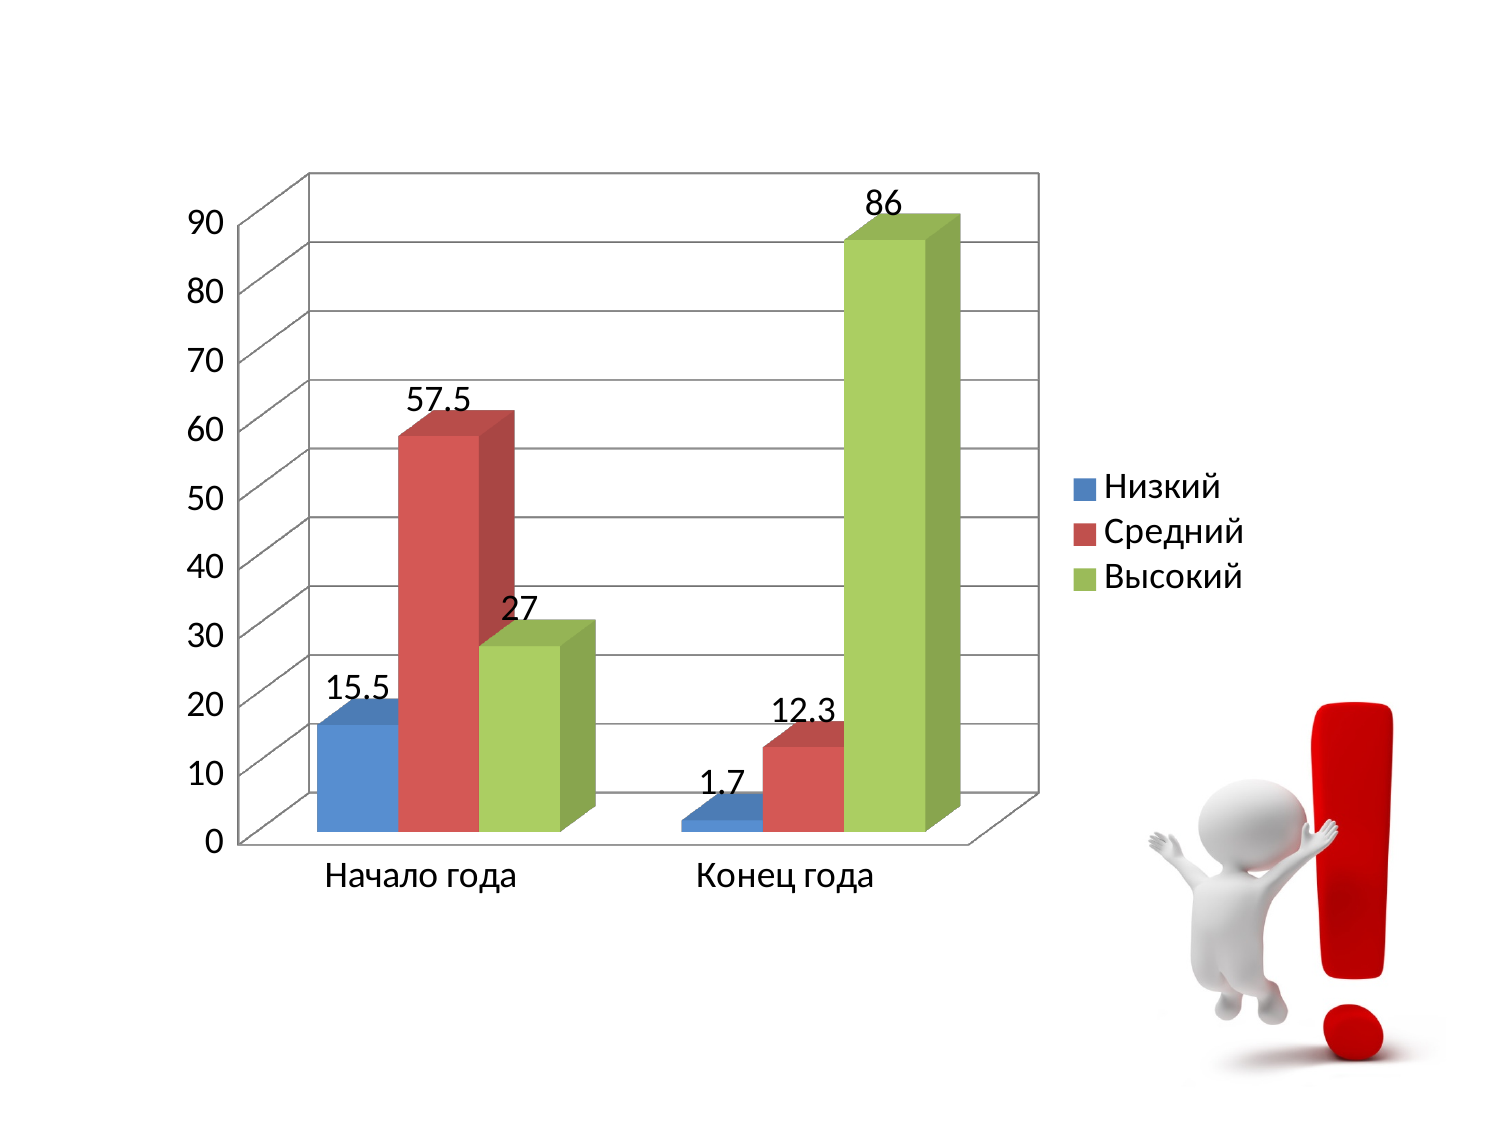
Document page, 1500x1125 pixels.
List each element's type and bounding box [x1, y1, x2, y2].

picture [1104, 680, 1459, 1096]
chart [163, 152, 1270, 918]
